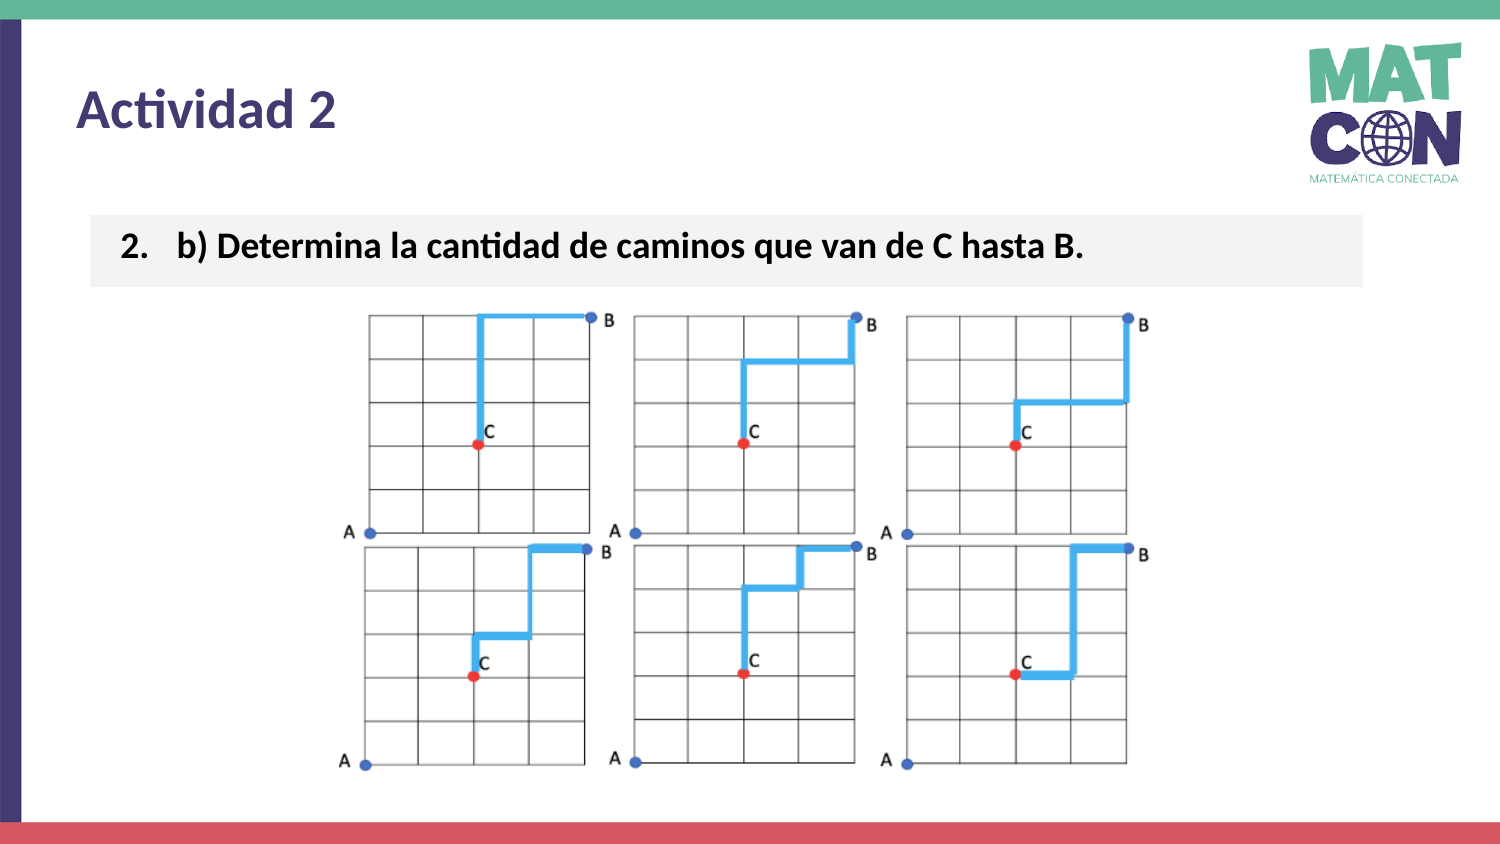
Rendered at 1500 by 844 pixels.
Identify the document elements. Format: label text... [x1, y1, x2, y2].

text_box b) Determina la cantidad de caminos que van de C hasta B. [90, 215, 1364, 288]
picture [0, 0, 1500, 844]
text_box Actividad 2 [65, 67, 1071, 146]
